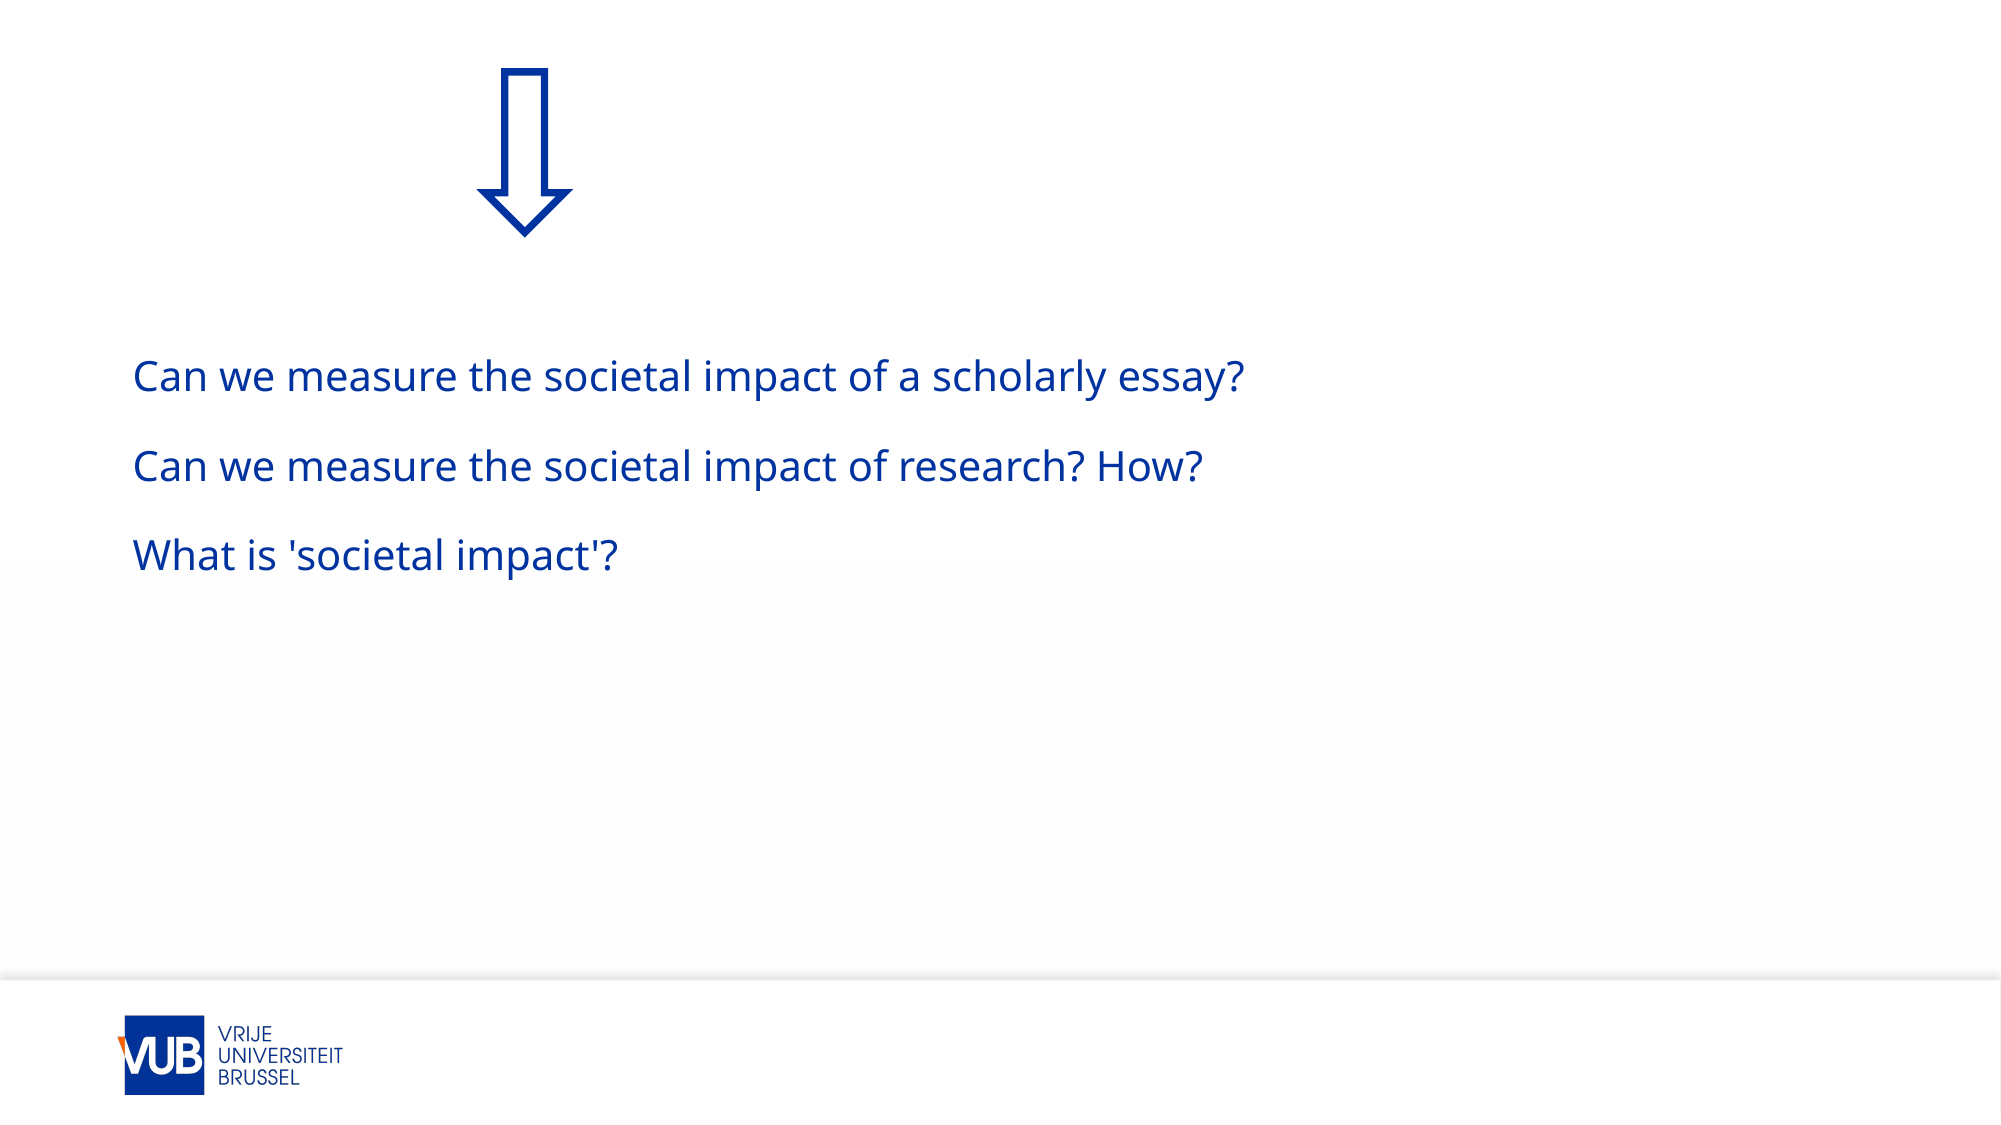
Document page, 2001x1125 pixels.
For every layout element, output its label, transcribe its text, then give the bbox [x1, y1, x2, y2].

text_box [482, 70, 568, 234]
list Can we measure the societal impact of a scholarly essay? Can we measure the societal impact of research? How? What is 'societal impact'? [117, 346, 1842, 670]
picture [110, 1000, 357, 1110]
